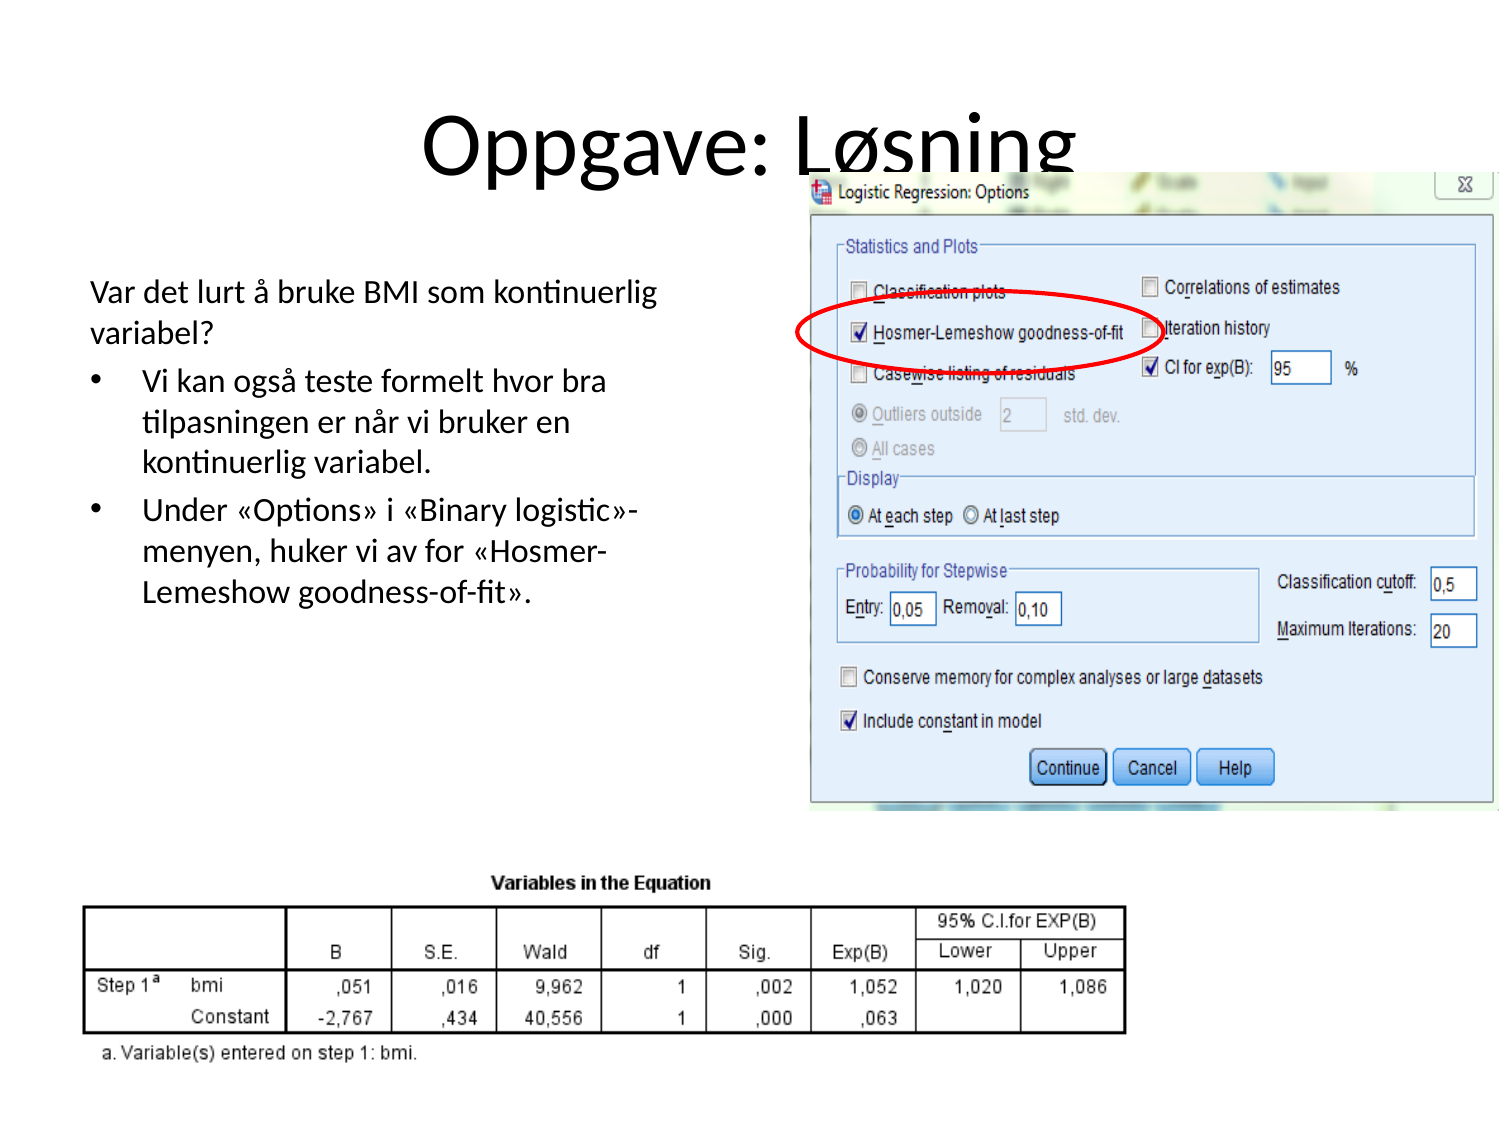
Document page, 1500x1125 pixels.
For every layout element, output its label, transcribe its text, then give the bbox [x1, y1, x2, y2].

title Oppgave: Løsning [75, 45, 1425, 233]
picture [64, 857, 1147, 1088]
list Var det lurt å bruke BMI som kontinuerlig variabel? Vi kan også teste formelt hvor bra tilpasningen er når vi bruker en kontinuerlig variabel. Under «Options» i «Binary logistic»-menyen, huker vi av for «Hosmer-Lemeshow goodness-of-fit». [75, 262, 750, 622]
text_box [795, 319, 803, 346]
picture [808, 172, 1499, 811]
